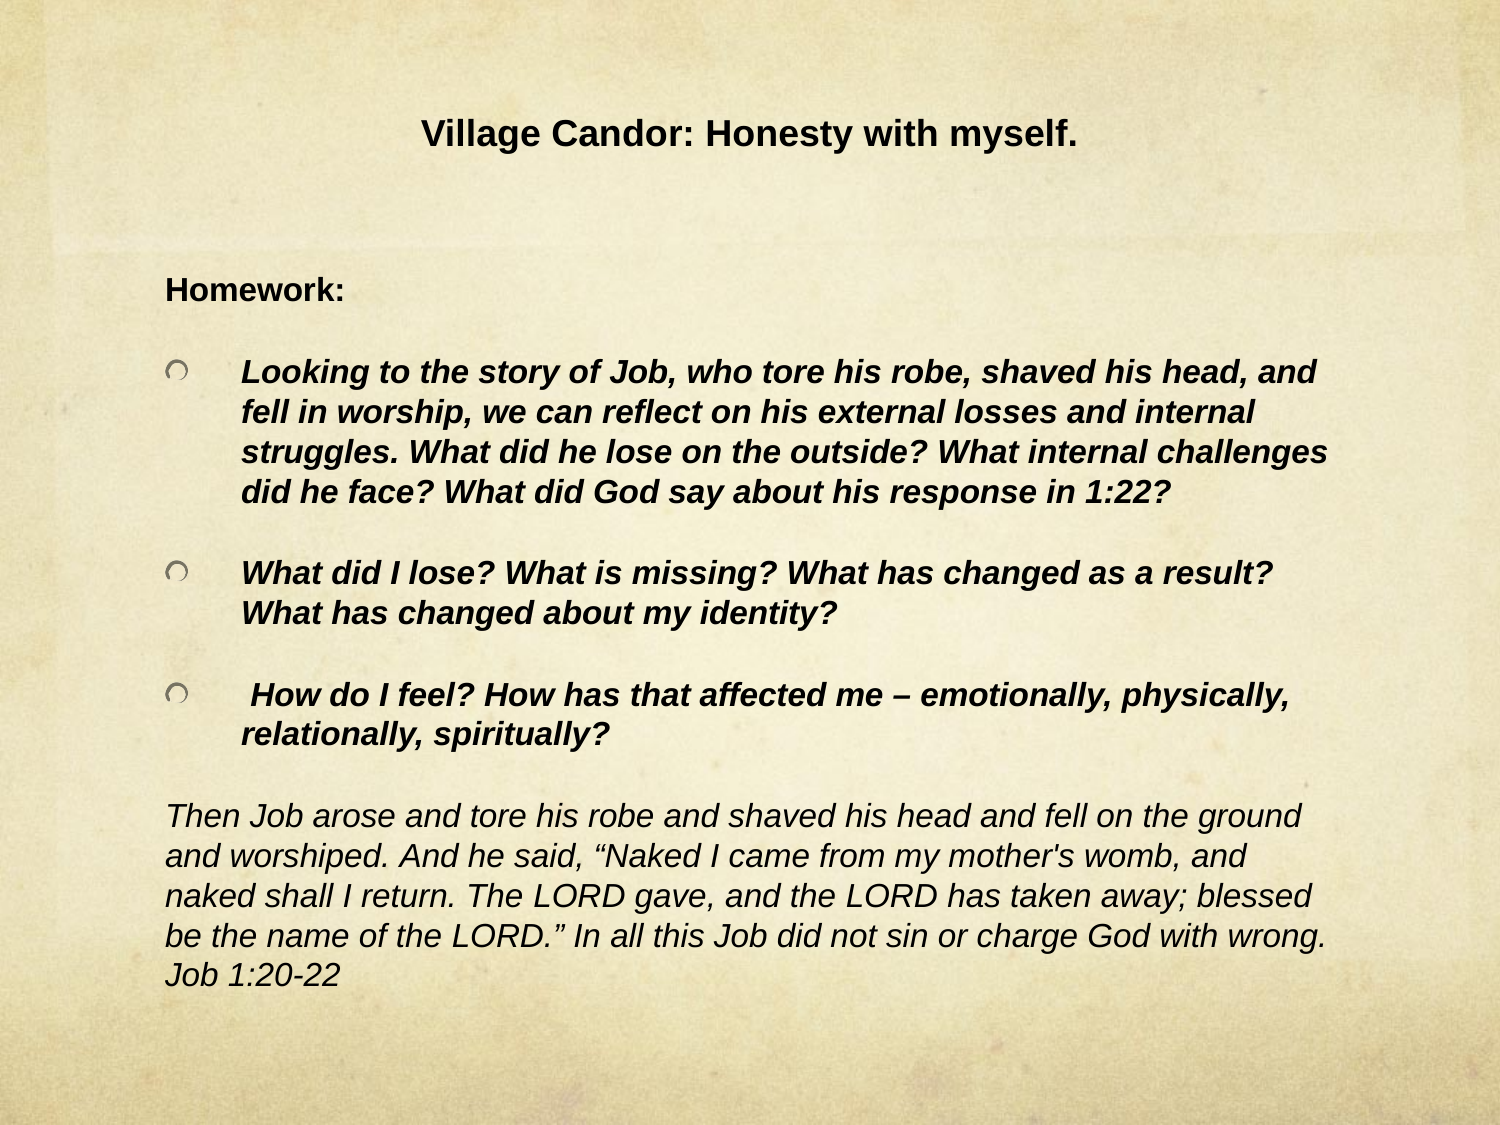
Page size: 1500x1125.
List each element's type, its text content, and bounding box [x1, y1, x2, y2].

picture [0, 0, 1500, 1125]
list Homework: Looking to the story of Job, who tore his robe, shaved his head, and fell in worship, we can reflect on his external losses and internal struggles. What did he lose on the outside? What internal challenges did he face? What did God say about his response in 1:22? What did I lose? What is missing? What has changed as a result? What has changed about my identity? How do I feel? How has that affected me – emotionally, physically, relationally, spiritually? Then Job arose and tore his robe and shaved his head and fell on the ground and worshiped. And he said, “Naked I came from my mother's womb, and naked shall I return. The Lord gave, and the Lord has taken away; blessed be the name of the Lord.” In all this Job did not sin or charge God with wrong. Job 1:20-22 [150, 261, 1350, 1016]
title Village Candor: Honesty with myself. [150, 82, 1350, 225]
